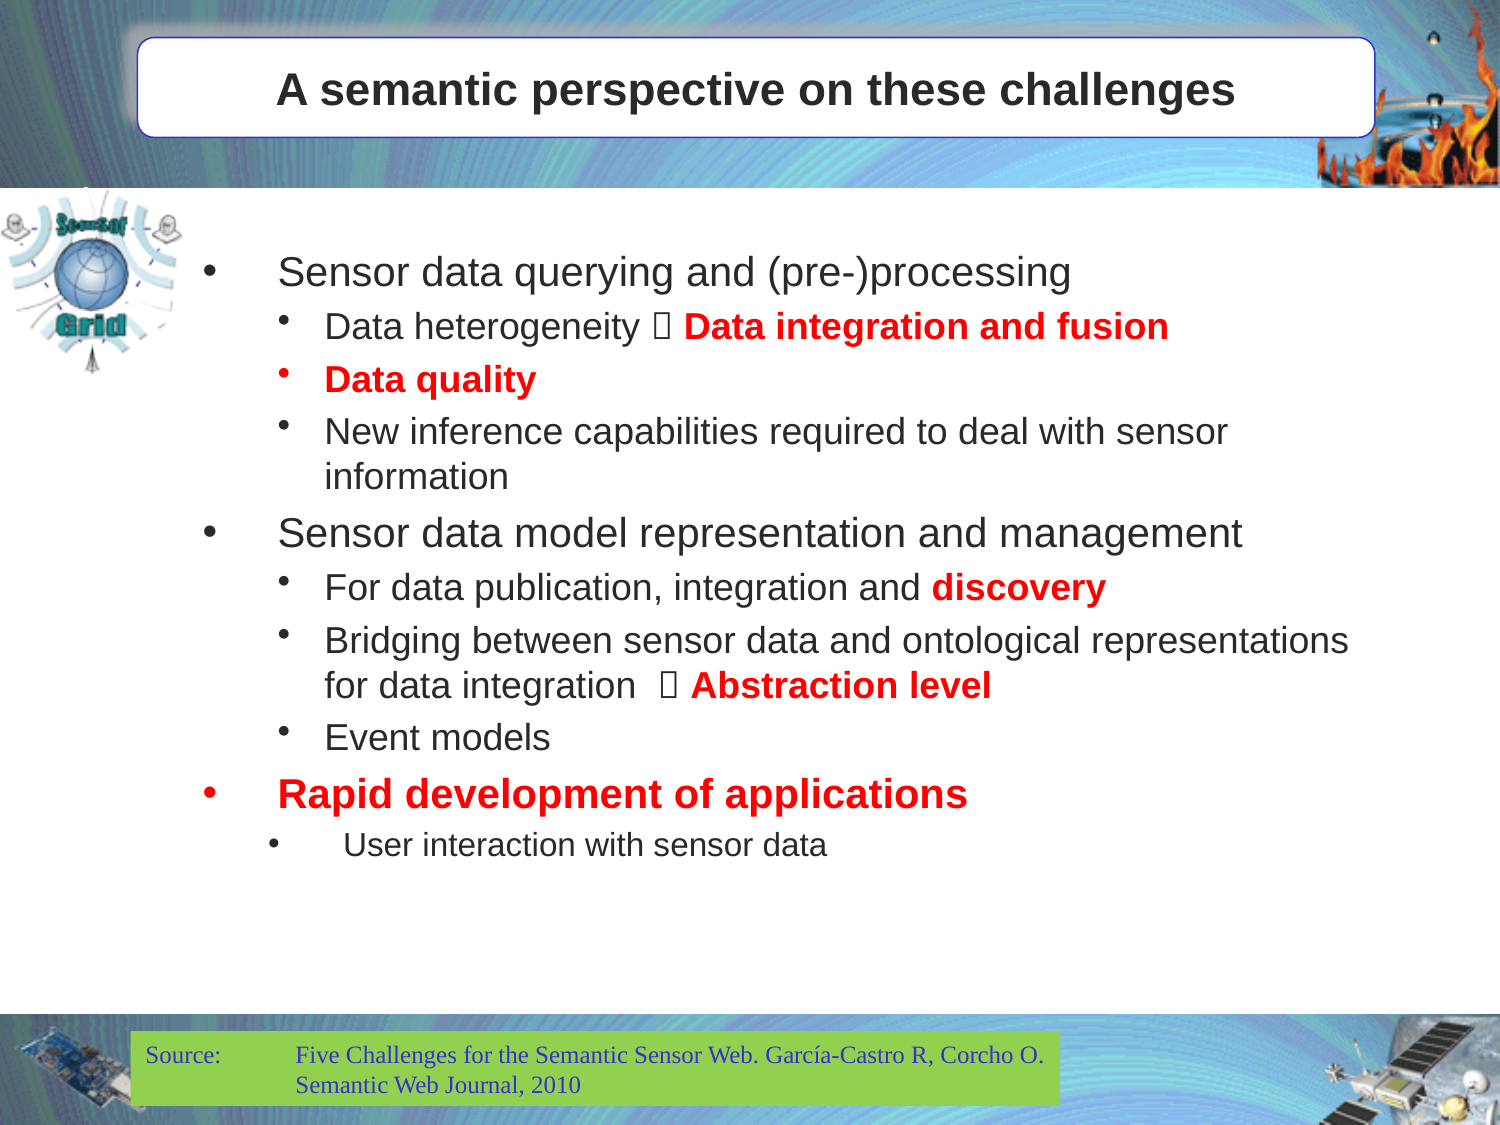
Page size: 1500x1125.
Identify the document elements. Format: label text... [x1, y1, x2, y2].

title A semantic perspective on these challenges [162, 37, 1350, 138]
picture [0, 1014, 1500, 1125]
list Sensor data querying and (pre-)processing Data heterogeneity  Data integration and fusion Data quality New inference capabilities required to deal with sensor information Sensor data model representation and management For data publication, integration and discovery Bridging between sensor data and ontological representations for data integration  Abstraction level Event models Rapid development of applications User interaction with sensor data [187, 237, 1388, 975]
picture [0, 0, 1500, 374]
text_box Source: Five Challenges for the Semantic Sensor Web. García-Castro R, Corcho O. Semantic Web Journal, 2010 [130, 1031, 1061, 1106]
